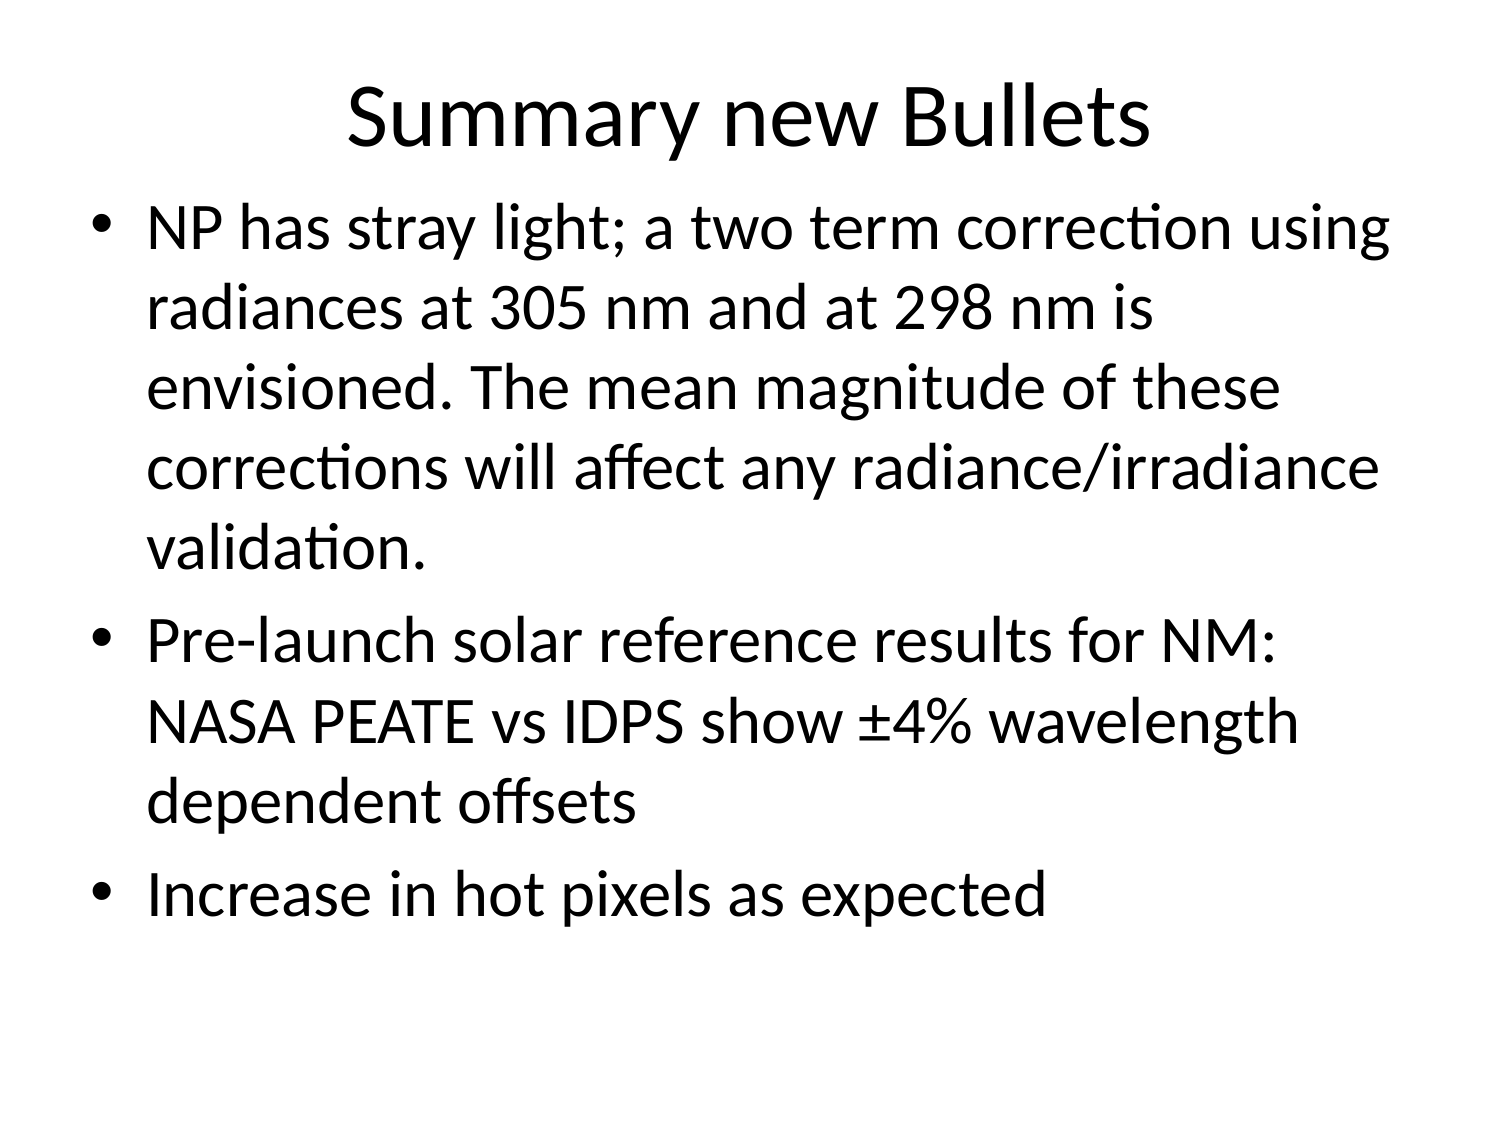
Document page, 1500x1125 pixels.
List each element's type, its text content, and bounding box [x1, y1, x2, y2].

title Summary new Bullets [75, 45, 1425, 174]
list NP has stray light; a two term correction using radiances at 305 nm and at 298 nm is envisioned. The mean magnitude of these corrections will affect any radiance/irradiance validation. Pre-launch solar reference results for NM: NASA PEATE vs IDPS show ±4% wavelength dependent offsets Increase in hot pixels as expected [75, 174, 1425, 1005]
